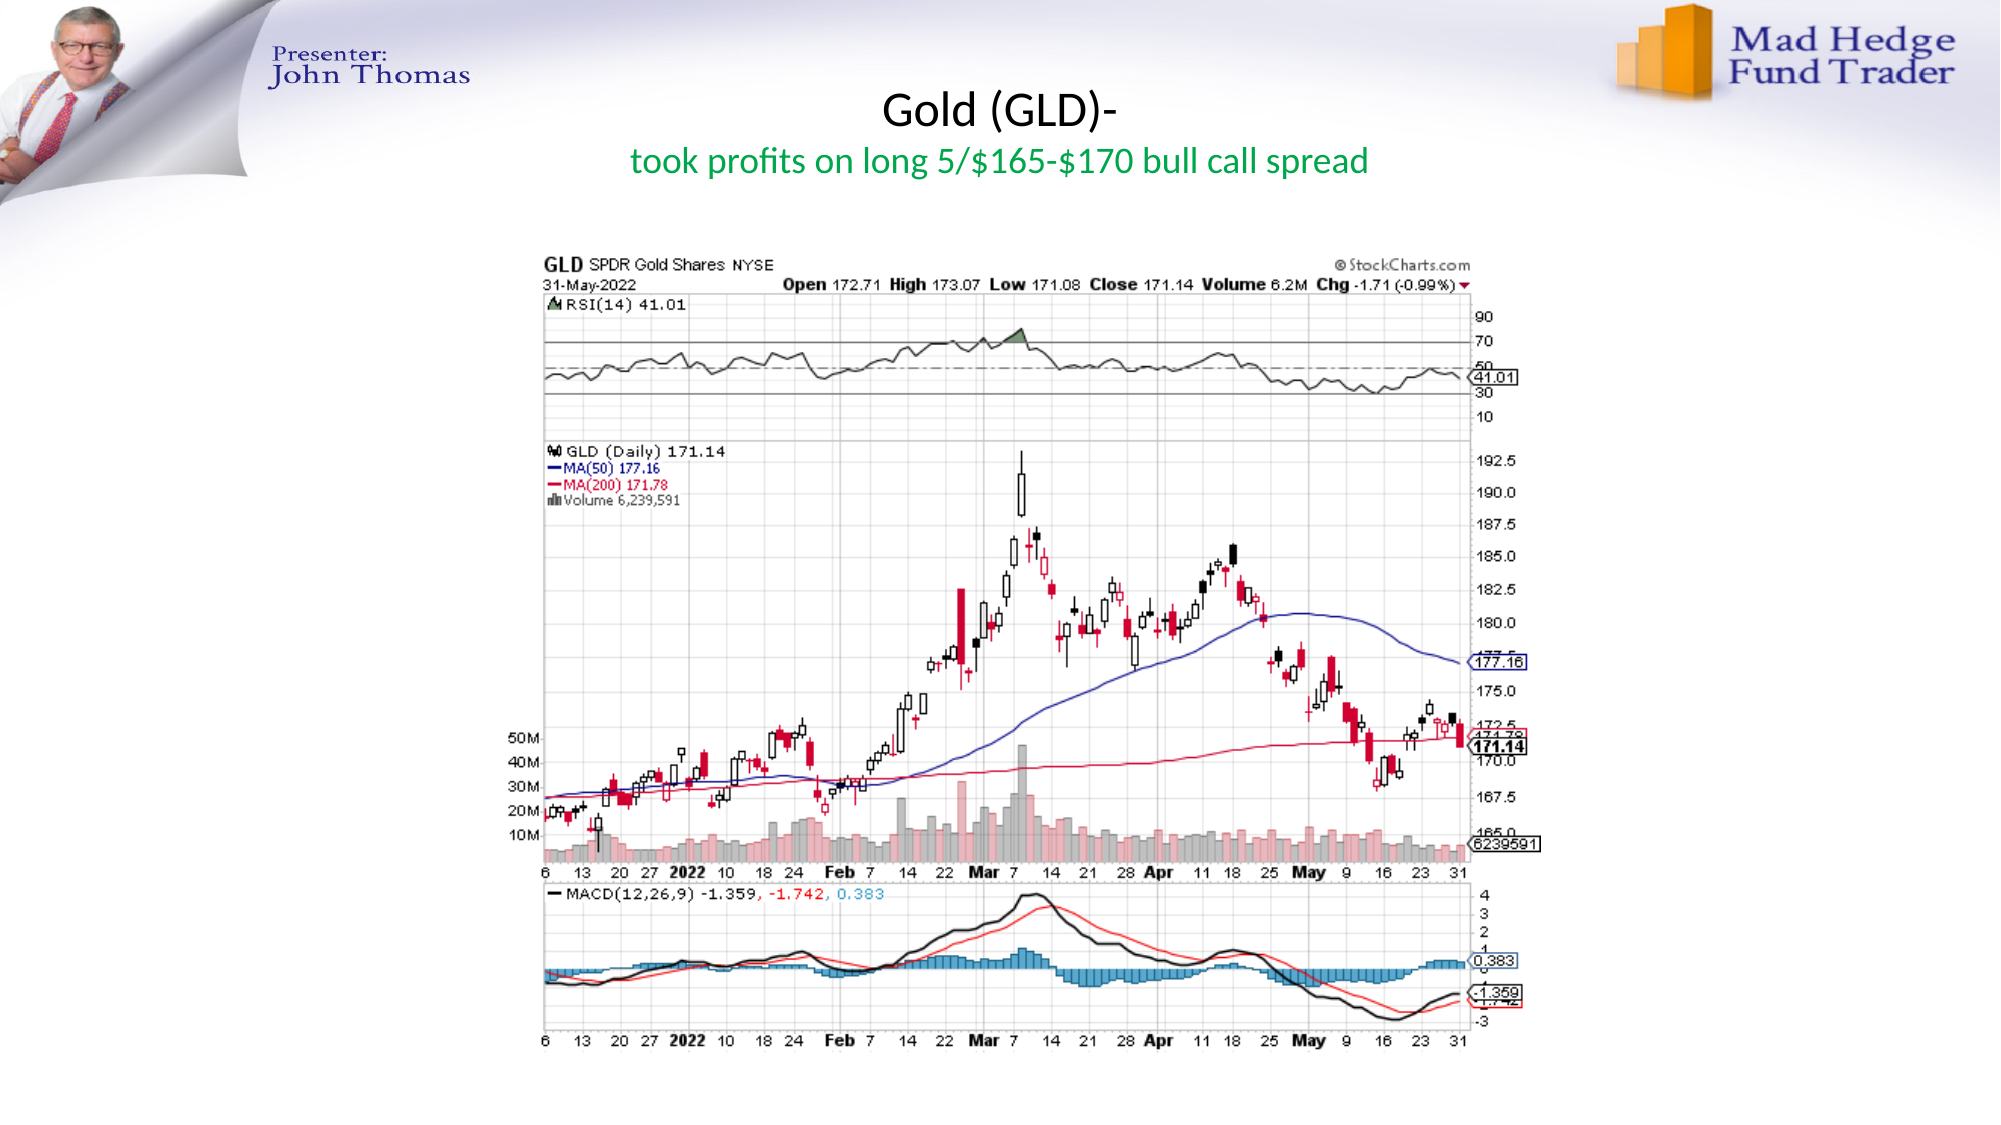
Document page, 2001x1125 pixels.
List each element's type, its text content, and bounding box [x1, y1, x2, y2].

picture [0, 0, 2000, 1054]
title Gold (GLD)- took profits on long 5/$165-$170 bull call spread [324, 37, 1675, 300]
